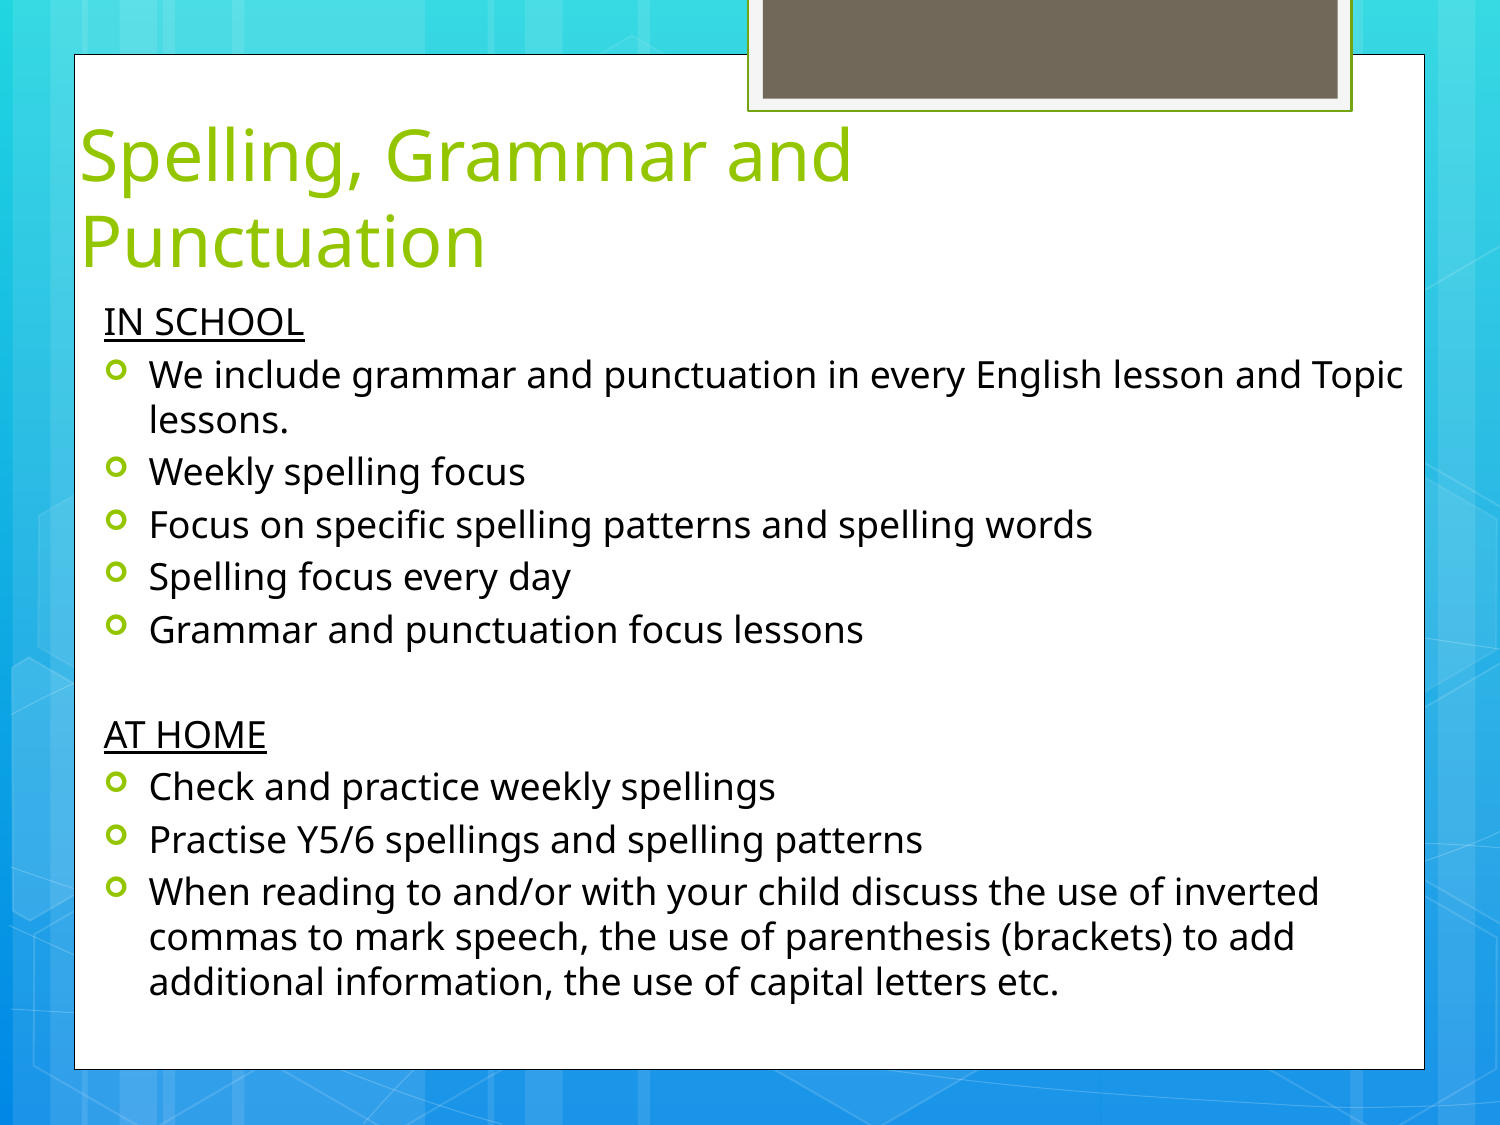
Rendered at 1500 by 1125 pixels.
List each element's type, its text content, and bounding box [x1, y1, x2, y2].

list IN SCHOOL We include grammar and punctuation in every English lesson and Topic lessons. Weekly spelling focus Focus on specific spelling patterns and spelling words Spelling focus every day Grammar and punctuation focus lessons AT HOME Check and practice weekly spellings Practise Y5/6 spellings and spelling patterns When reading to and/or with your child discuss the use of inverted commas to mark speech, the use of parenthesis (brackets) to add additional information, the use of capital letters etc. [88, 290, 1424, 1071]
title Spelling, Grammar and Punctuation [64, 101, 1218, 290]
